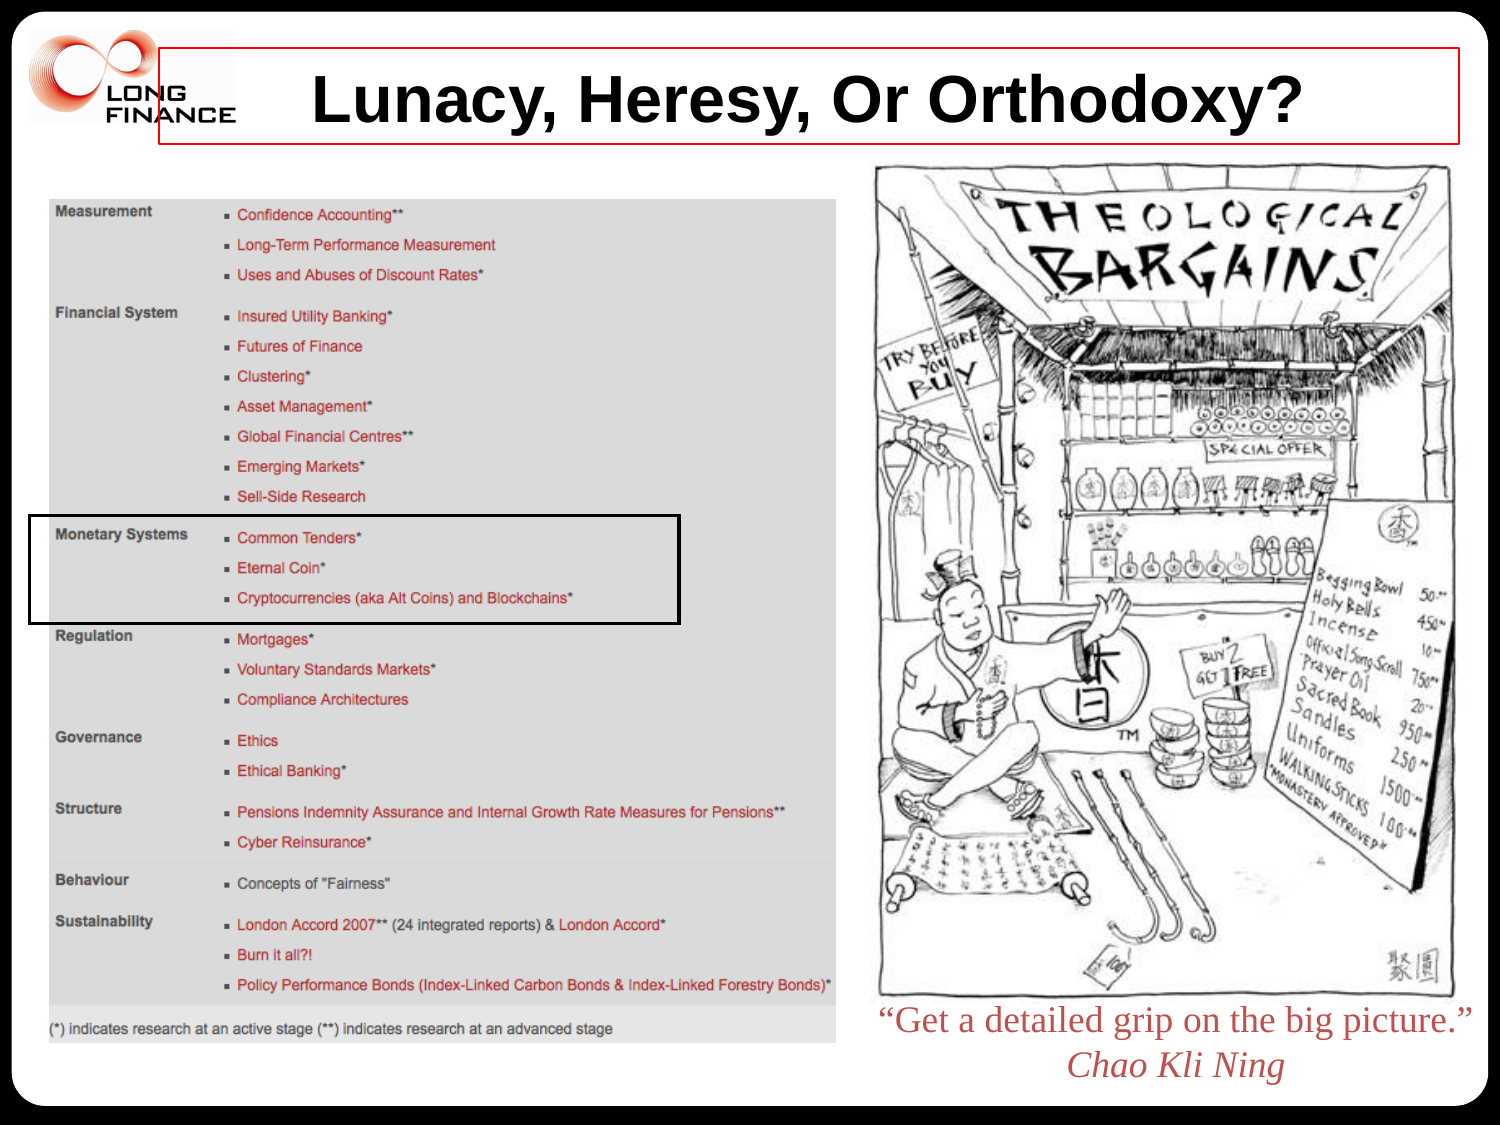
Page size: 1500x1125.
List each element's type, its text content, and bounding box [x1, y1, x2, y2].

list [29, 198, 857, 1044]
picture [29, 30, 236, 123]
title Lunacy, Heresy, Or Orthodoxy? [158, 47, 1460, 145]
text_box “Get a detailed grip on the big picture.” Chao Kli Ning [856, 987, 1497, 1093]
picture [855, 160, 1472, 1004]
